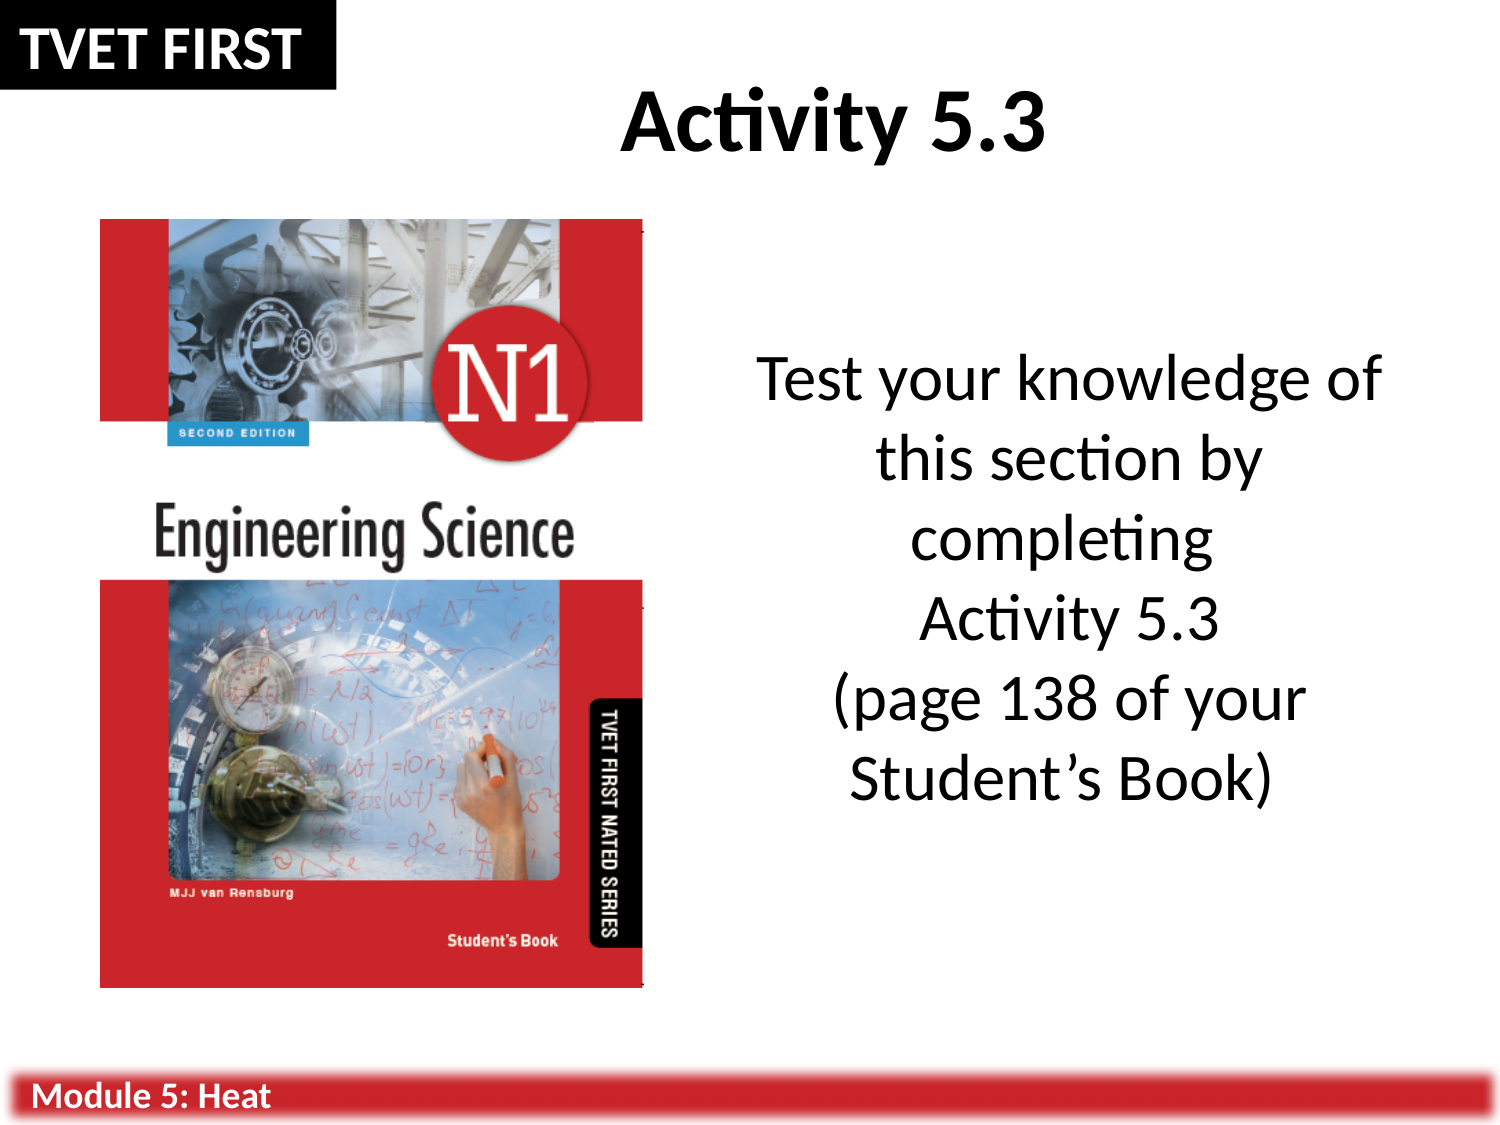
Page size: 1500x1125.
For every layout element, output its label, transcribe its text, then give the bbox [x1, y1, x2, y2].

list Test your knowledge of this section by completing Activity 5.3 (page 138 of your Student’s Book) [738, 326, 1402, 827]
title Activity 5.3 [289, 51, 1378, 240]
picture [100, 219, 644, 988]
